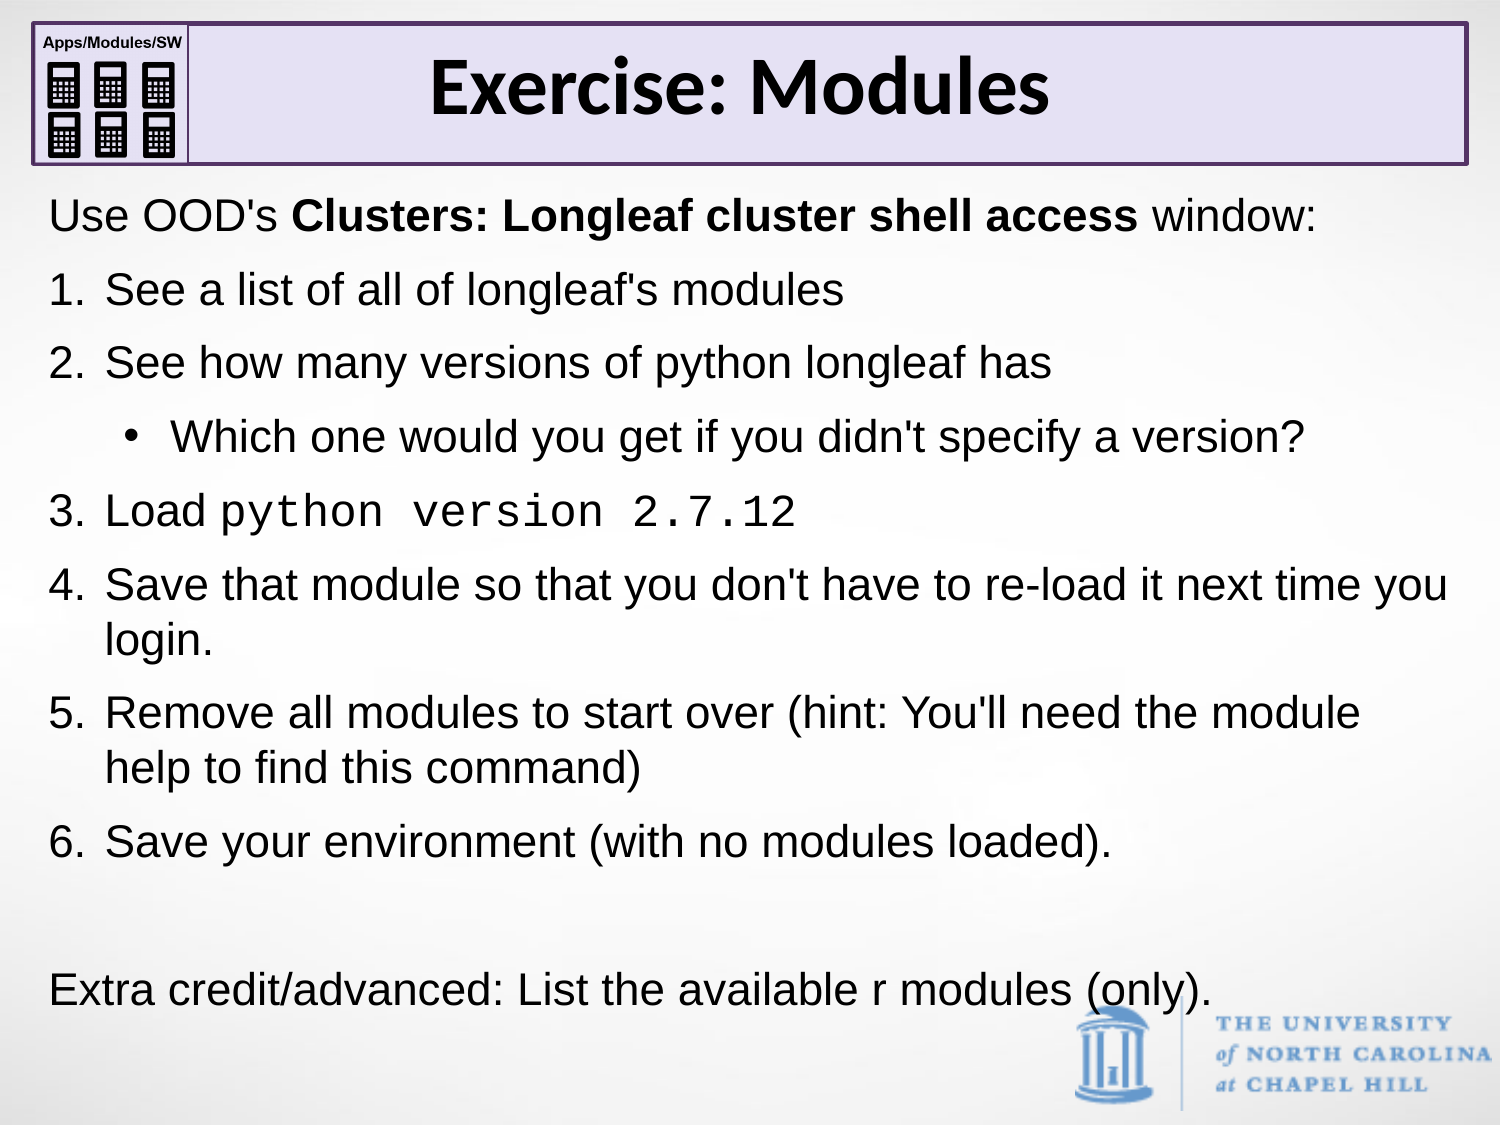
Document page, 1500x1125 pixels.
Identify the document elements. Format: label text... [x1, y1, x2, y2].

text_box [1075, 996, 1492, 1111]
text_box Use OOD's Clusters: Longleaf cluster shell access window: See a list of all of longleaf's modules See how many versions of python longleaf has Which one would you get if you didn't specify a version? Load python version 2.7.12 Save that module so that you don't have to re-load it next time you login. Remove all modules to start over (hint: You'll need the module help to find this command) Save your environment (with no modules loaded). Extra credit/advanced: List the available r modules (only). [33, 178, 1467, 1022]
picture [0, 0, 1500, 1125]
title Exercise: Modules [195, 23, 1467, 164]
